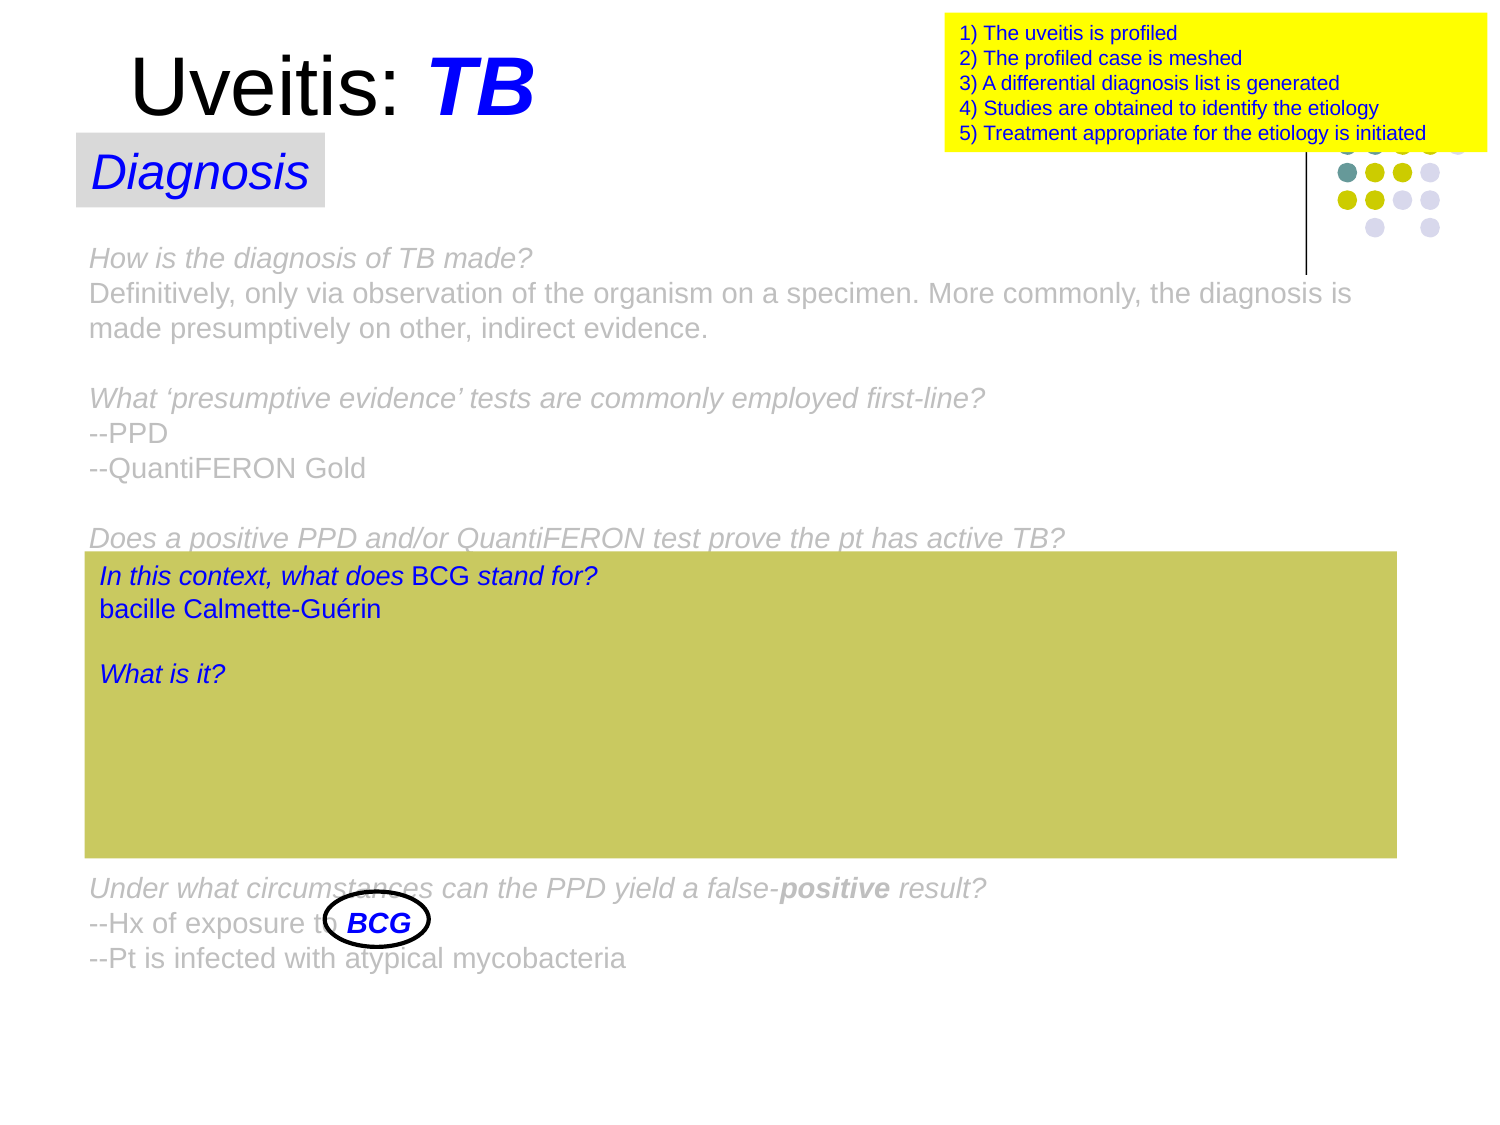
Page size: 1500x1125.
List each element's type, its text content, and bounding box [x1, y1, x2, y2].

text_box In this context, what does BCG stand for? bacille Calmette-Guérin What is it? A live-attenuated version of Mycobacterium bovis Under what two circumstances (one far more likely than the other) is a person likely to be exposed to BCG? --It is used in anti-TB immunization programs around the world --It is used to treat certain forms of bladder cancer [84, 551, 1397, 859]
text_box 1) The uveitis is profiled 2) The profiled case is meshed 3) A differential diagnosis list is generated 4) Studies are obtained to identify the etiology 5) Treatment appropriate for the etiology is initiated [944, 12, 1488, 153]
text_box How is the diagnosis of TB made? Definitively, only via observation of the organism on a specimen. More commonly, the diagnosis is made presumptively on other, indirect evidence. What ‘presumptive evidence’ tests are commonly employed first-line? --PPD --QuantiFERON Gold Does a positive PPD and/or QuantiFERON test prove the pt has active TB? No--it only proves they have been infected by/exposed to it The PPD has a high false-negative rate. What characteristics put a TB-positive individual at risk for a false-negative PPD? --Being immunocompromised (eg, pts with AIDS, debilitating chronic diseases; on steroids or other immunosuppressive meds) --Advanced age --Marginal living conditions (eg, homeless; malnourished) Under what circumstances can the PPD yield a false-positive result? --Hx of exposure to BCG --Pt is infected with atypical mycobacteria [74, 232, 1431, 982]
text_box Uveitis: TB [114, 24, 552, 140]
text_box Diagnosis [76, 132, 325, 208]
text_box [322, 889, 431, 949]
